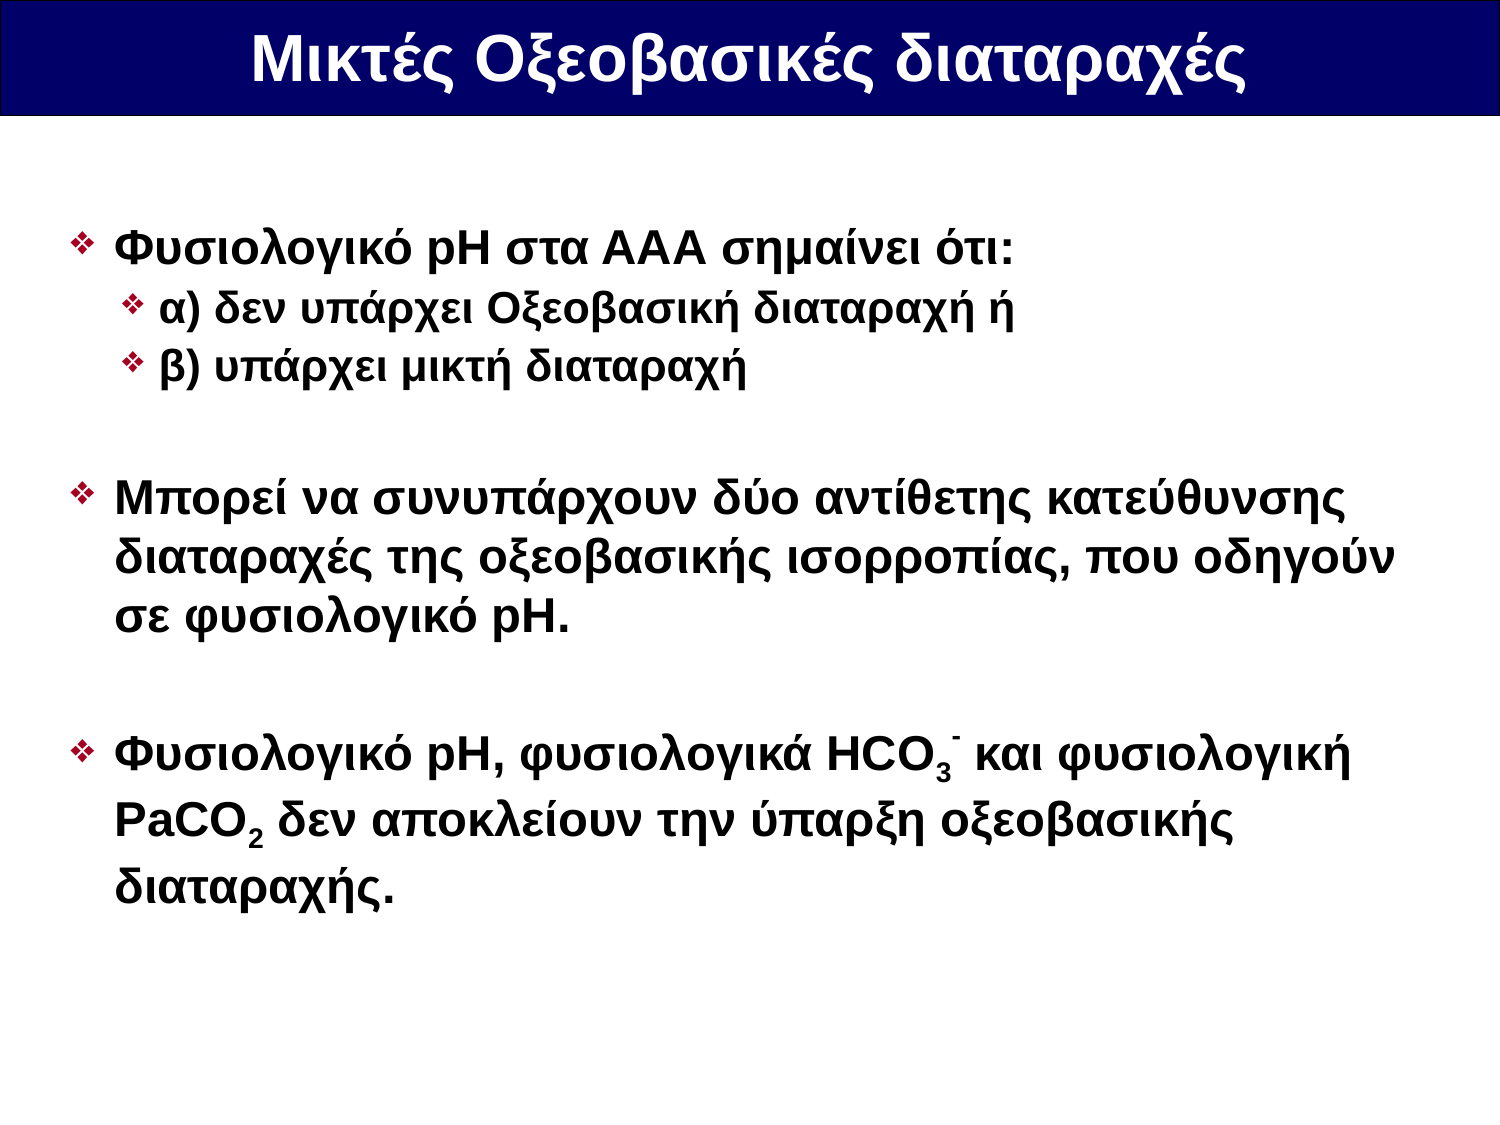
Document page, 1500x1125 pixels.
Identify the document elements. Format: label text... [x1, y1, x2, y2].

list Φυσιολογικό pH στα ΑΑΑ σημαίνει ότι: α) δεν υπάρχει Οξεοβασική διαταραχή ή β) υπάρχει μικτή διαταραχή Μπορεί να συνυπάρχουν δύο αντίθετης κατεύθυνσης διαταραχές της οξεοβασικής ισορροπίας, που οδηγούν σε φυσιολογικό pH. Φυσιολογικό pH, φυσιολογικά HCO3- και φυσιολογική PaCO2 δεν αποκλείουν την ύπαρξη οξεοβασικής διαταραχής. [62, 207, 1436, 930]
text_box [0, 0, 1500, 116]
